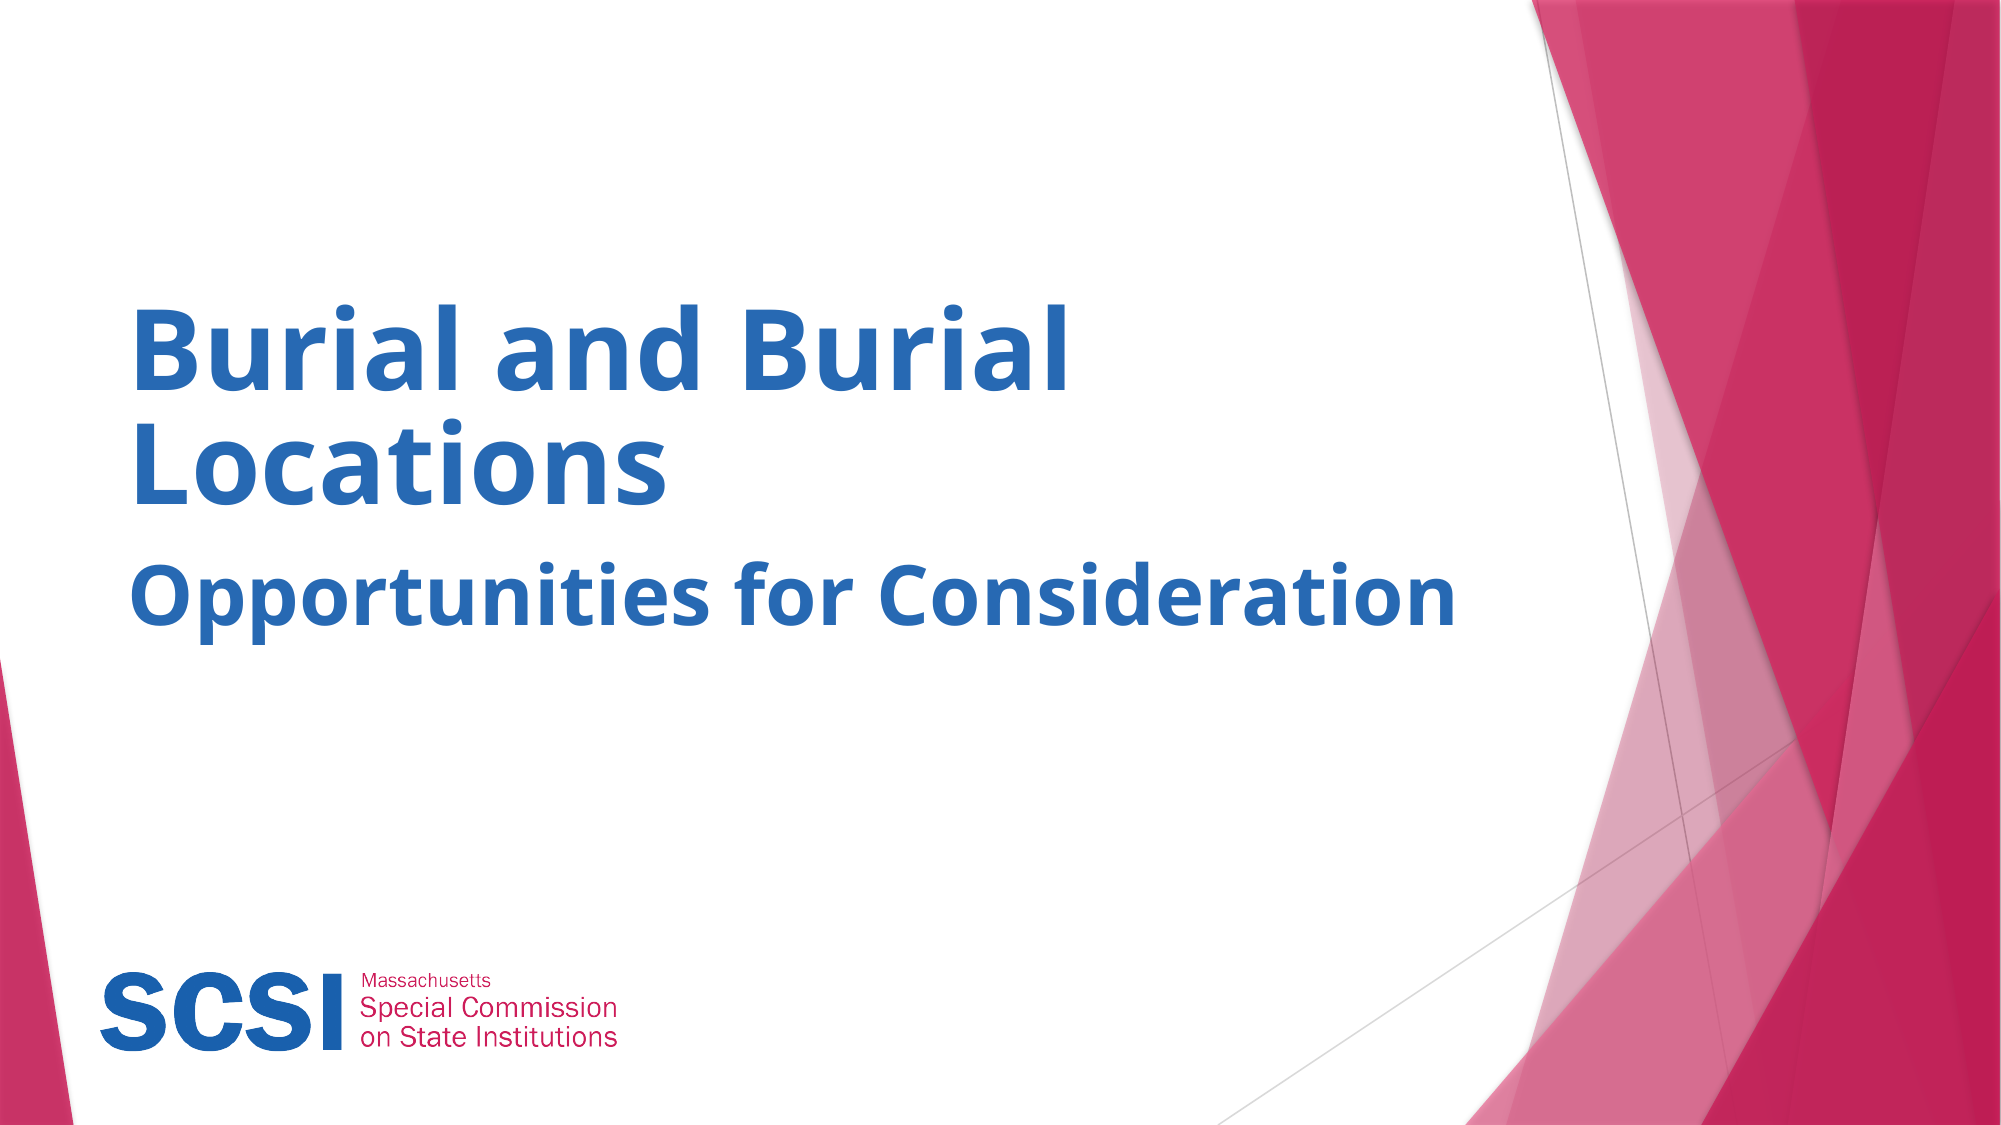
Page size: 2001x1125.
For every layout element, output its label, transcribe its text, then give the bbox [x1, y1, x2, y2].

picture [100, 954, 626, 1085]
title Burial and Burial Locations [112, 265, 1643, 536]
subtitle Opportunities for Consideration [112, 535, 1583, 715]
